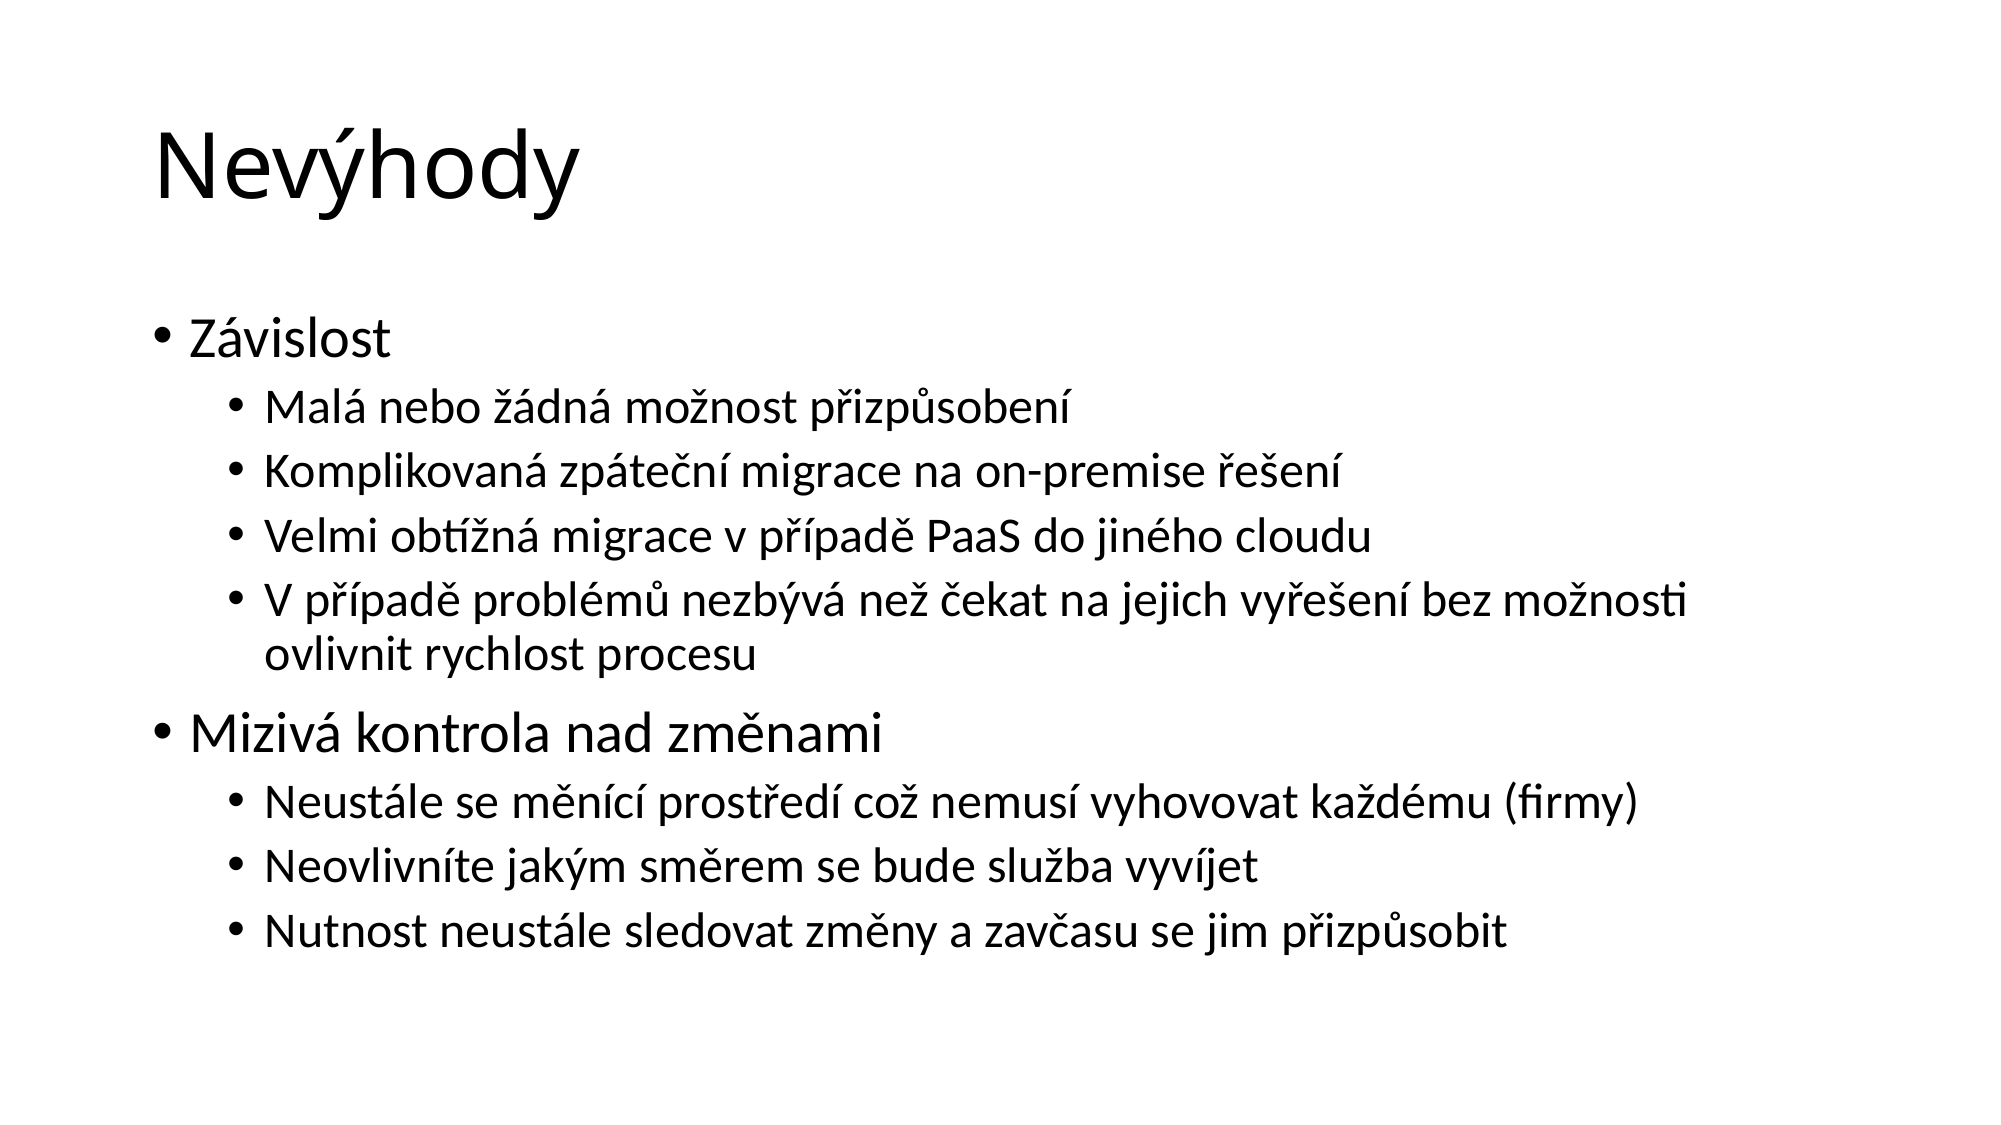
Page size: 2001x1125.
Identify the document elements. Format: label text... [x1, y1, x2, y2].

list Závislost Malá nebo žádná možnost přizpůsobení Komplikovaná zpáteční migrace na on-premise řešení Velmi obtížná migrace v případě PaaS do jiného cloudu V případě problémů nezbývá než čekat na jejich vyřešení bez možnosti ovlivnit rychlost procesu Mizivá kontrola nad změnami Neustále se měnící prostředí což nemusí vyhovovat každému (firmy) Neovlivníte jakým směrem se bude služba vyvíjet Nutnost neustále sledovat změny a zavčasu se jim přizpůsobit [137, 299, 1863, 1014]
title Nevýhody [137, 59, 1863, 278]
